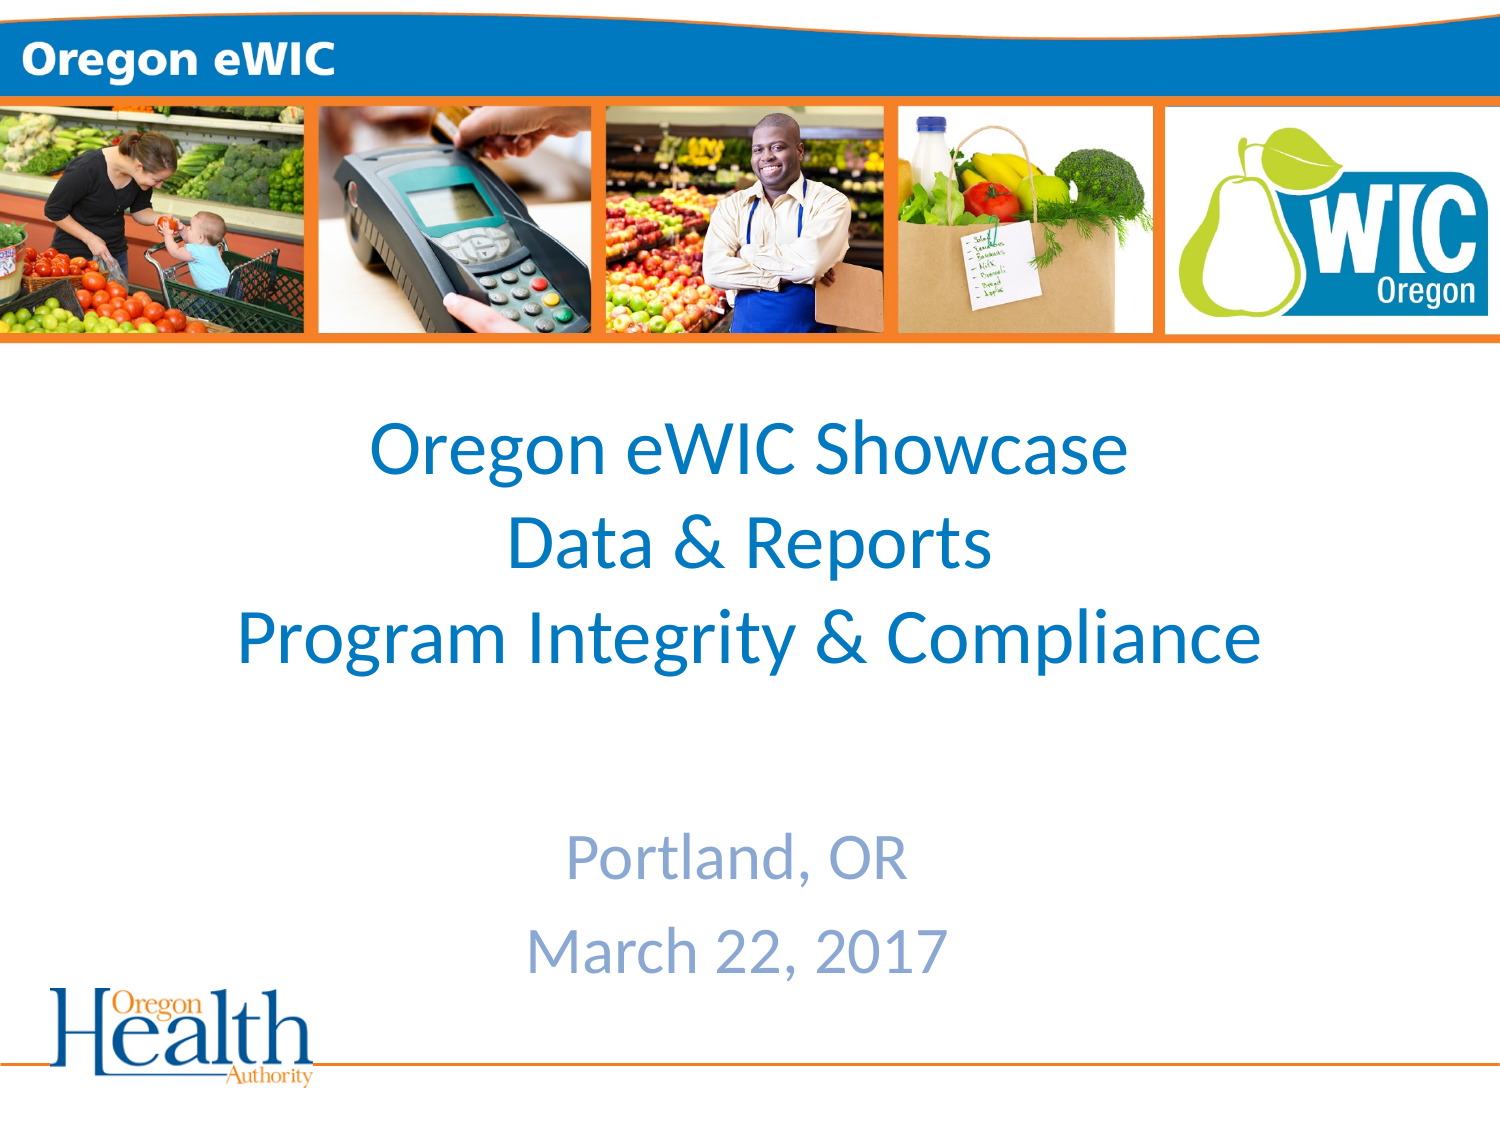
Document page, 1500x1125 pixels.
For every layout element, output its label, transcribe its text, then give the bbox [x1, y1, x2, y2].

picture [0, 1000, 1500, 1088]
picture [0, 0, 1500, 350]
title Oregon eWIC Showcase Data & Reports Program Integrity & Compliance [0, 387, 1500, 688]
subtitle Portland, OR March 22, 2017 [6, 712, 1469, 1000]
